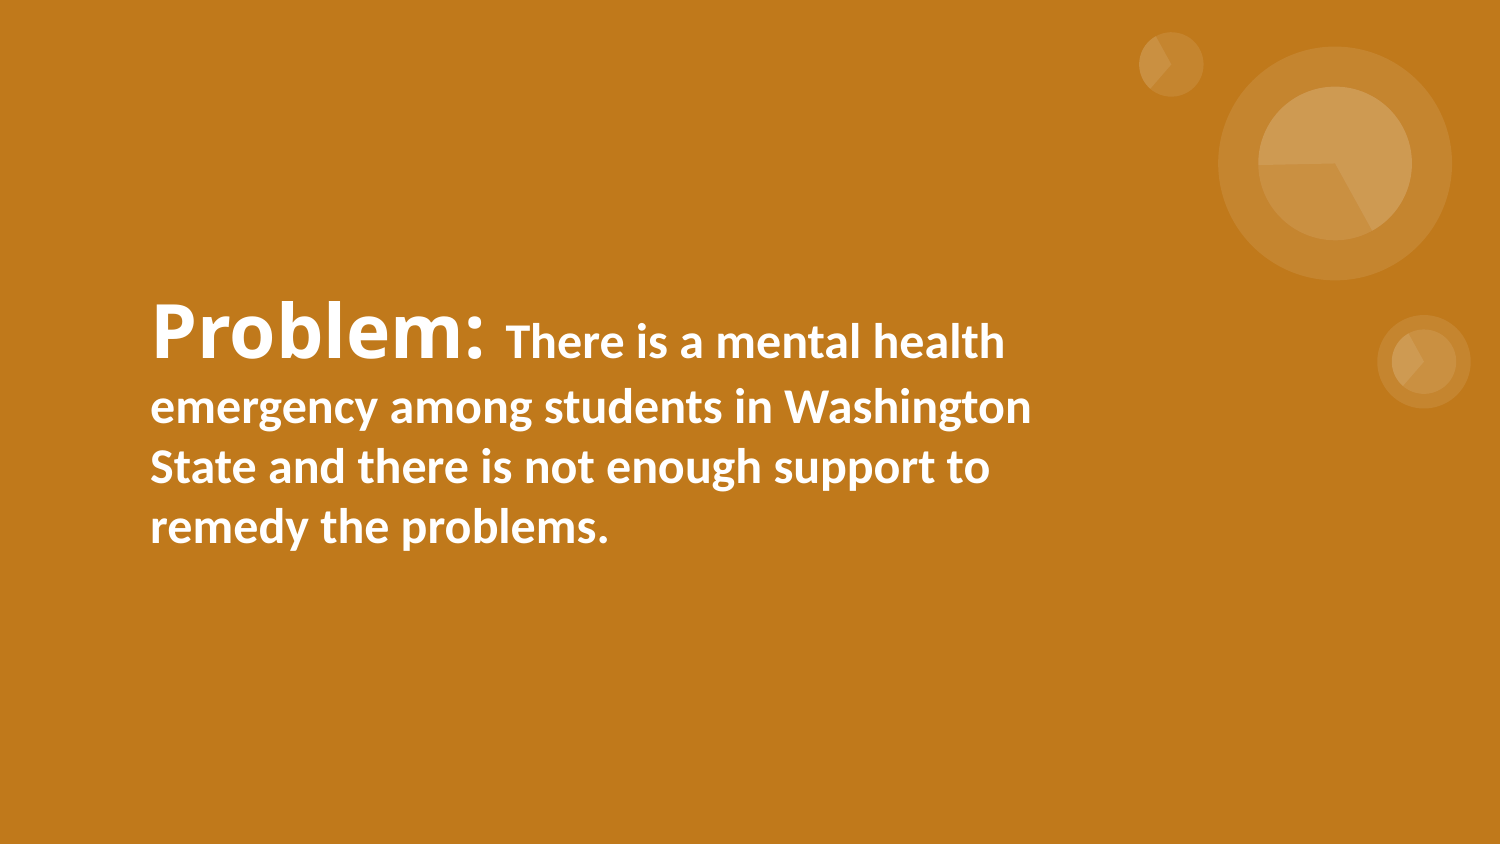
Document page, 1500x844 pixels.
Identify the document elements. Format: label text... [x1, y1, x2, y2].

title Problem: There is a mental health emergency among students in Washington State and there is not enough support to remedy the problems. [135, 125, 1097, 712]
